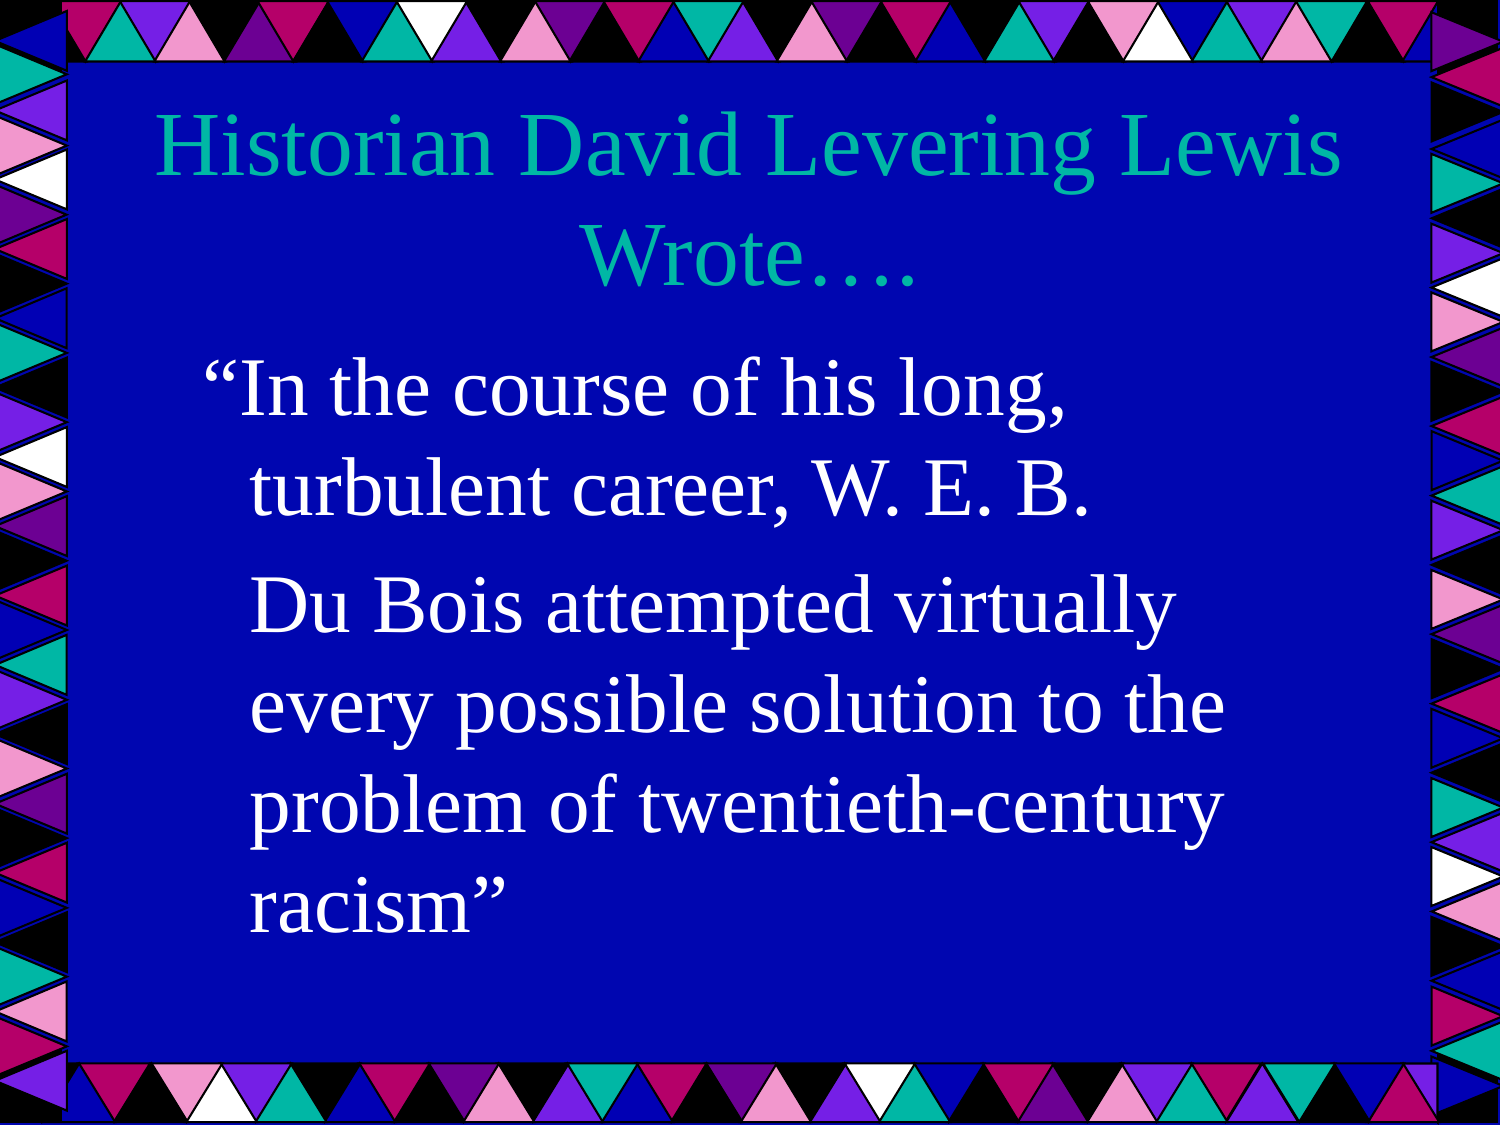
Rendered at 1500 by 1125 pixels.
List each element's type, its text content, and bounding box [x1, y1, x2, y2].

title Historian David Levering Lewis Wrote…. [112, 99, 1388, 288]
list “In the course of his long, turbulent career, W. E. B. Du Bois attempted virtually every possible solution to the problem of twentieth-century racism” [112, 324, 1388, 1000]
